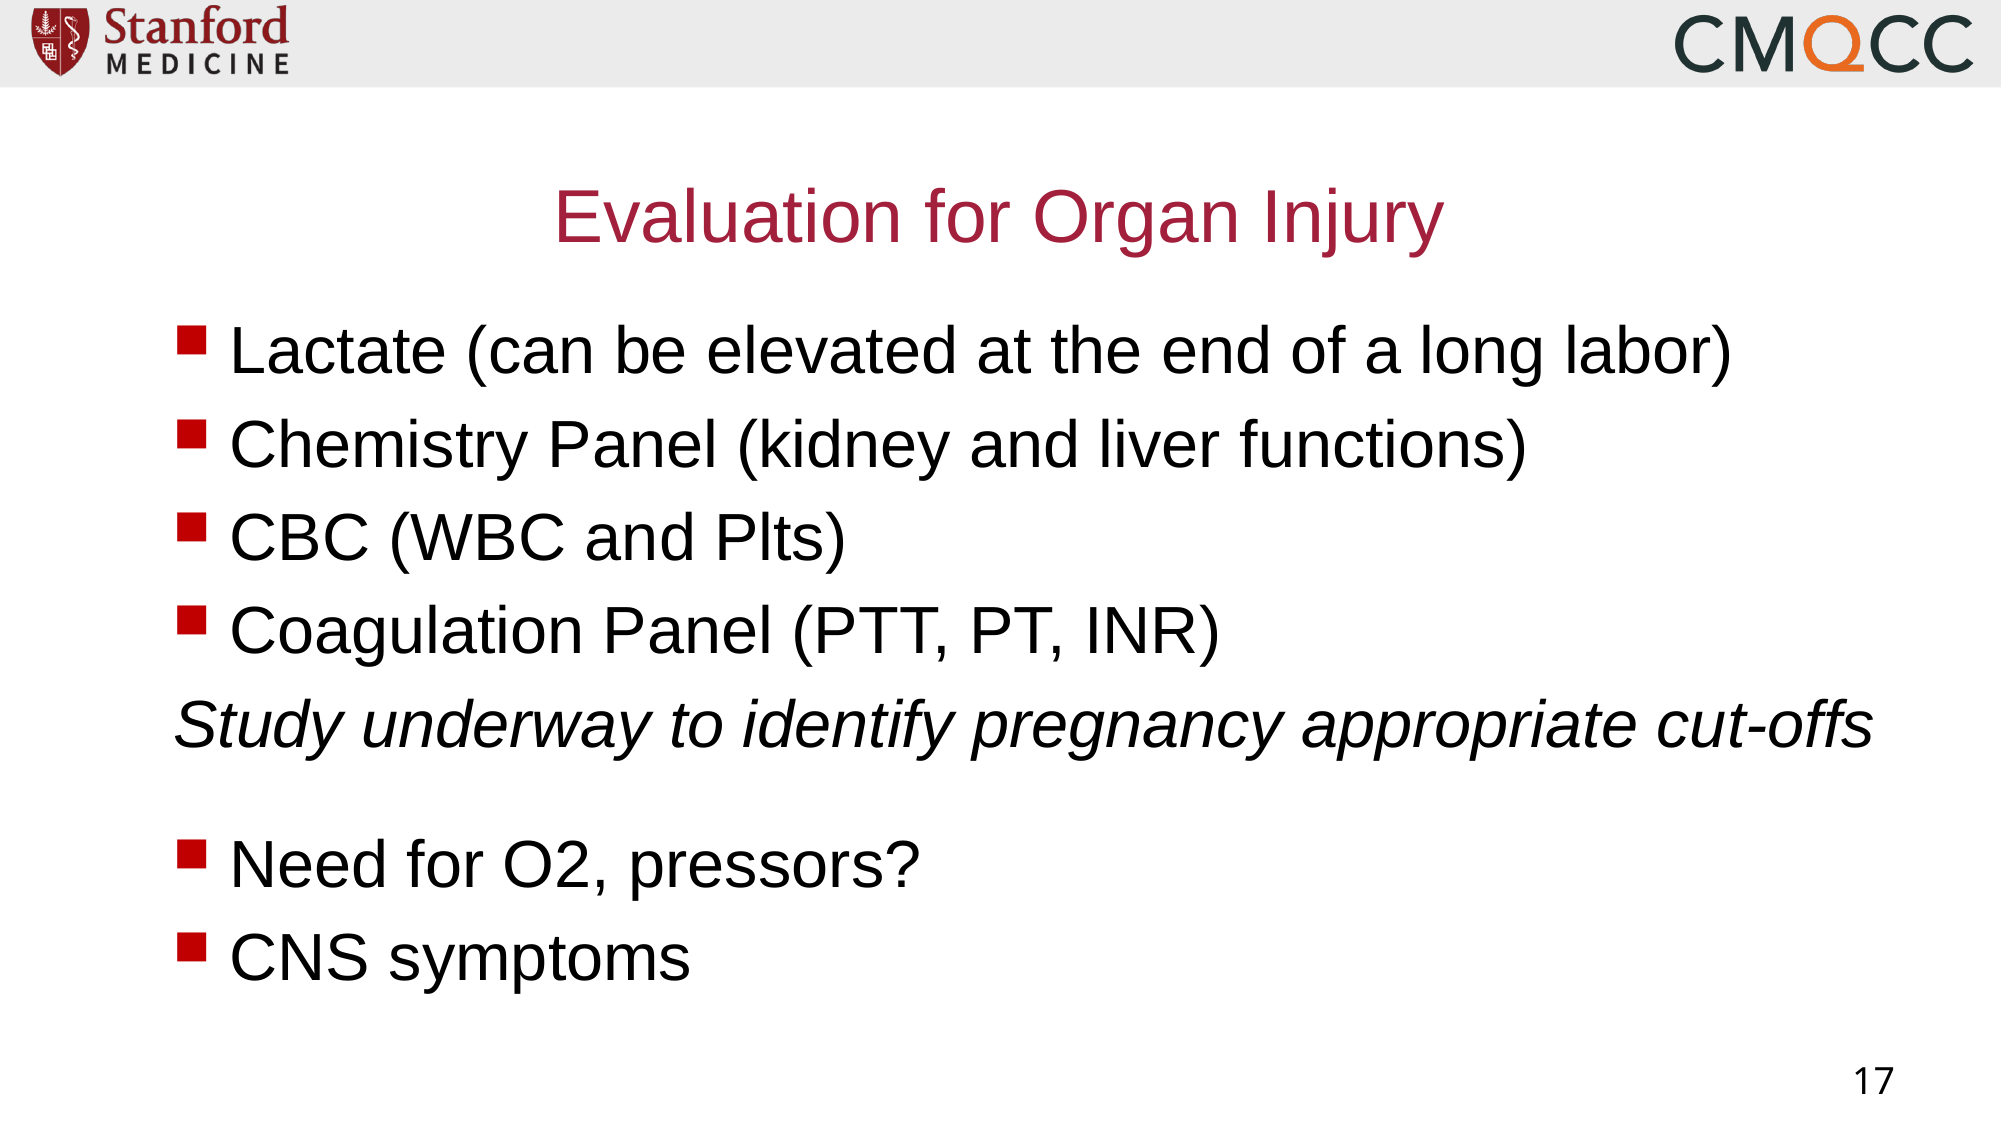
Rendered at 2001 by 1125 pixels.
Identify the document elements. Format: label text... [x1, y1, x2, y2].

picture [0, 0, 356, 108]
list Lactate (can be elevated at the end of a long labor) Chemistry Panel (kidney and liver functions) CBC (WBC and Plts) Coagulation Panel (PTT, PT, INR) Study underway to identify pregnancy appropriate cut-offs Need for O2, pressors? CNS symptoms [158, 299, 1959, 938]
title Evaluation for Organ Injury [99, 137, 1900, 288]
picture [1674, 12, 1975, 75]
